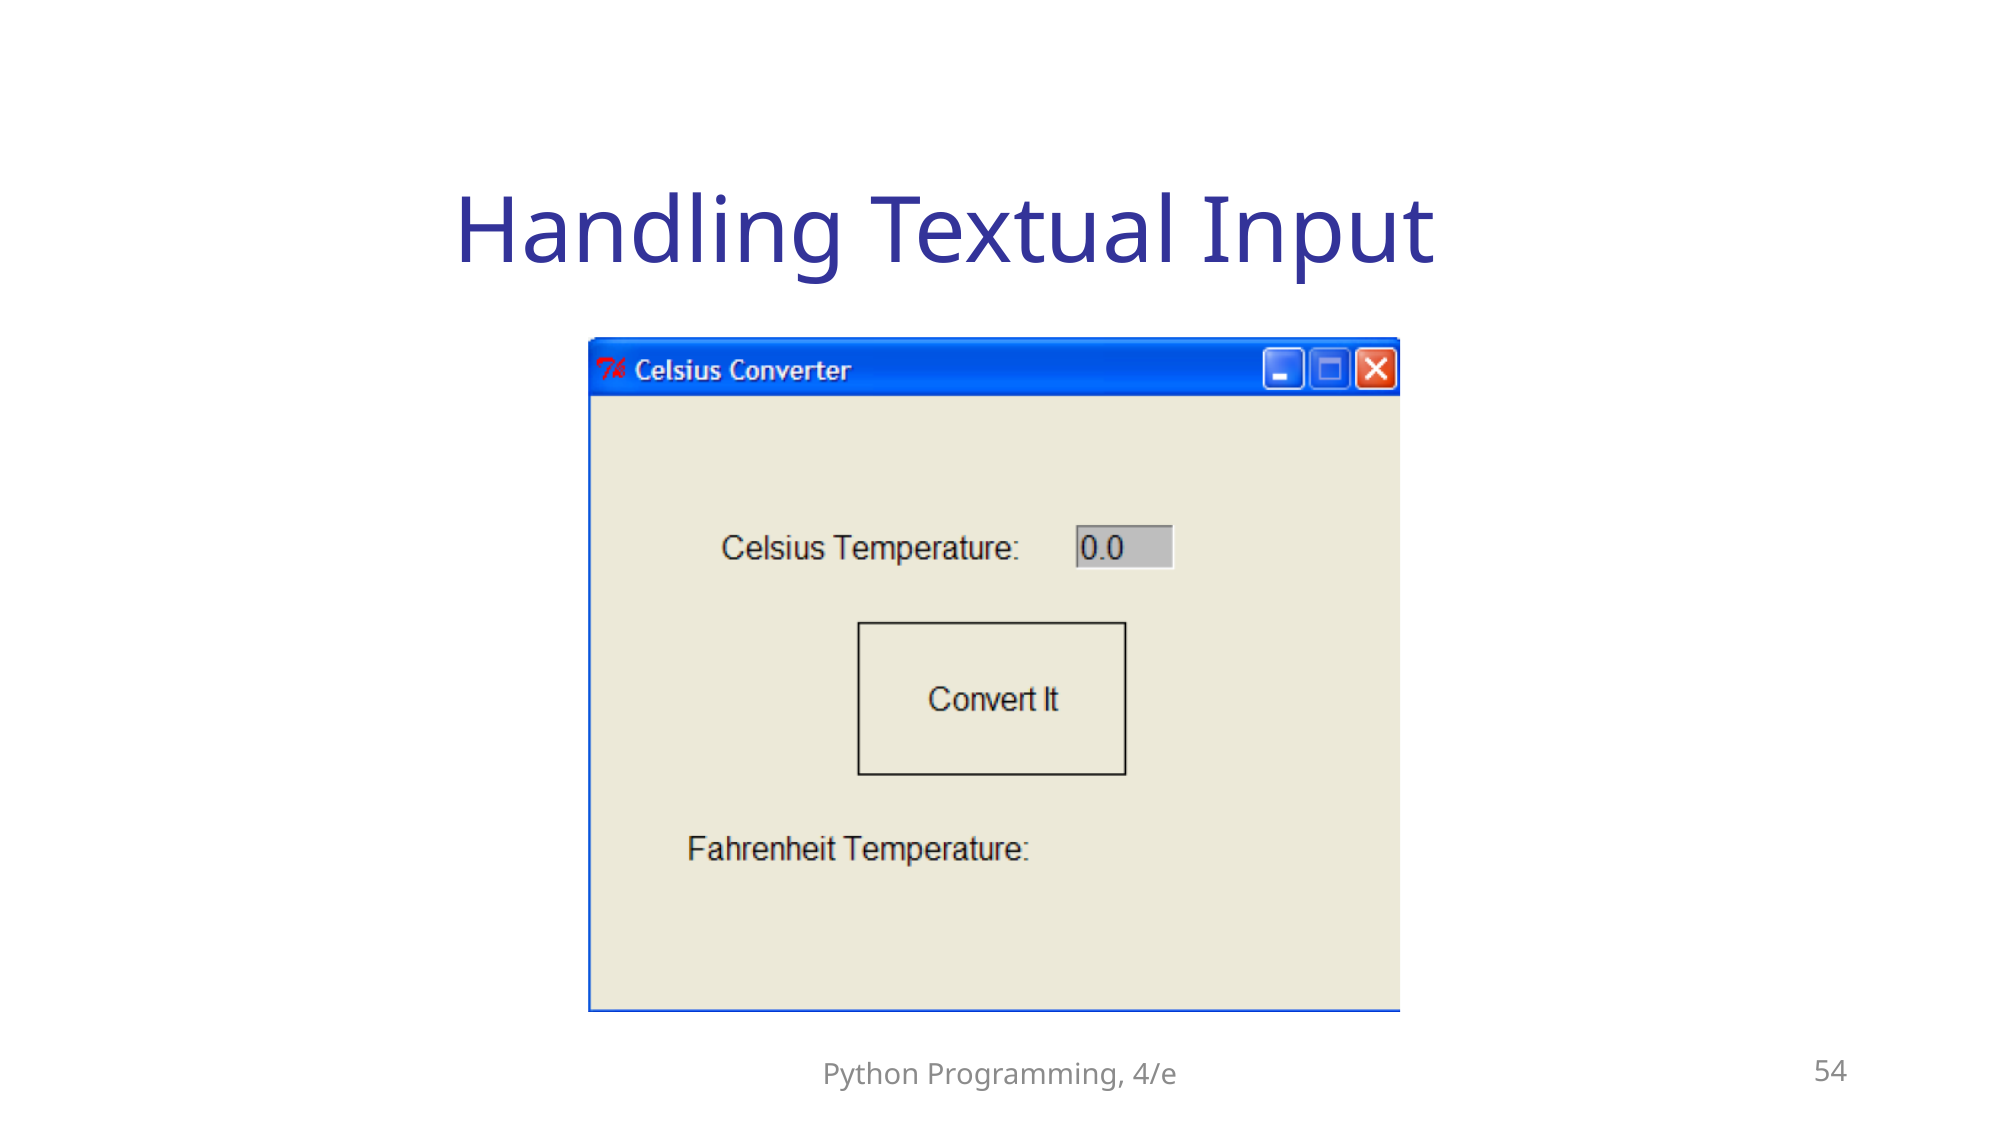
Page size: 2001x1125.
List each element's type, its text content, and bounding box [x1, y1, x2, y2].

slide_number 54 [1412, 1042, 1863, 1103]
picture [587, 336, 1401, 1012]
footer Python Programming, 4/e [662, 1042, 1338, 1103]
text_box Handling Textual Input [438, 101, 1718, 289]
